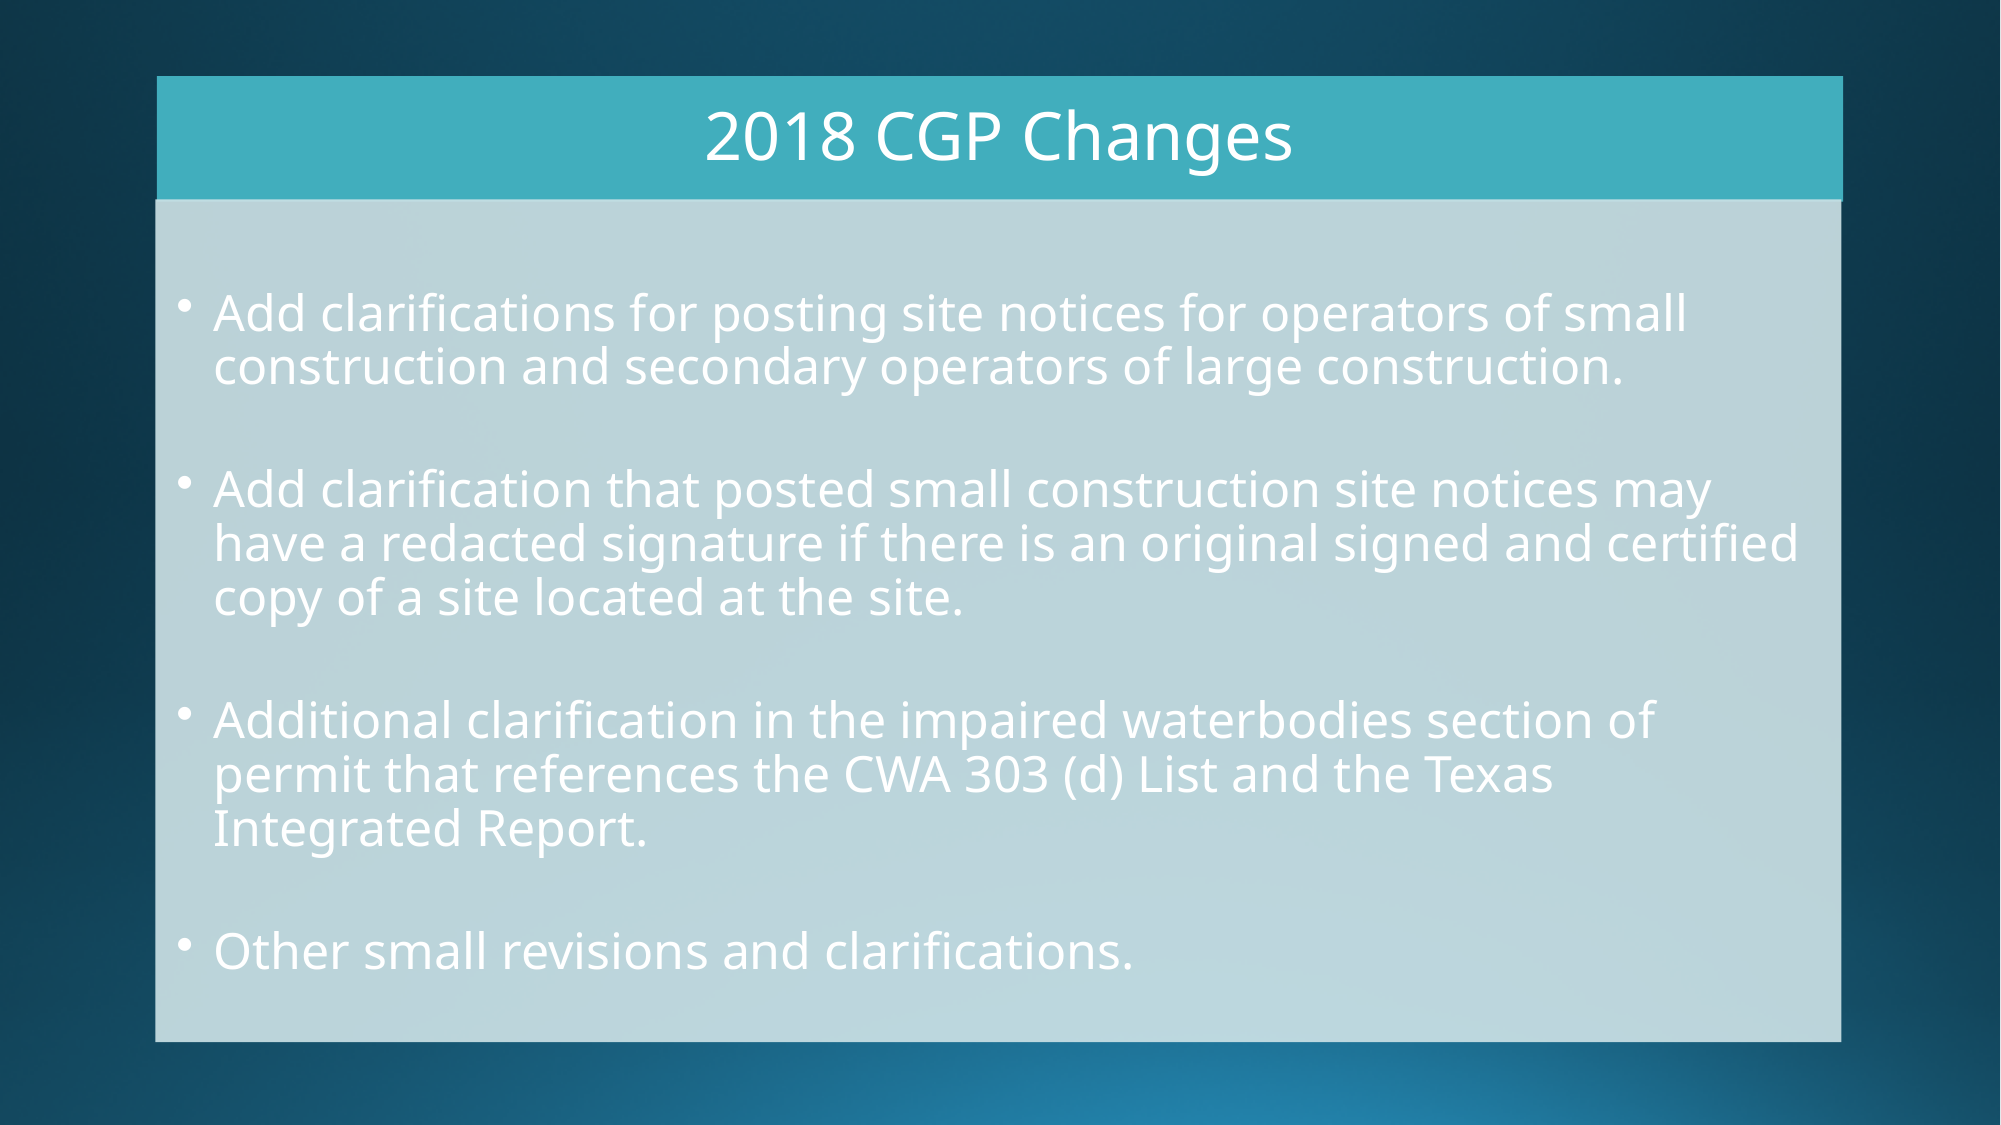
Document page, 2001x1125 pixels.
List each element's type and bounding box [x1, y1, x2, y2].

text_box [155, 76, 1845, 1045]
picture [0, 0, 2001, 1125]
